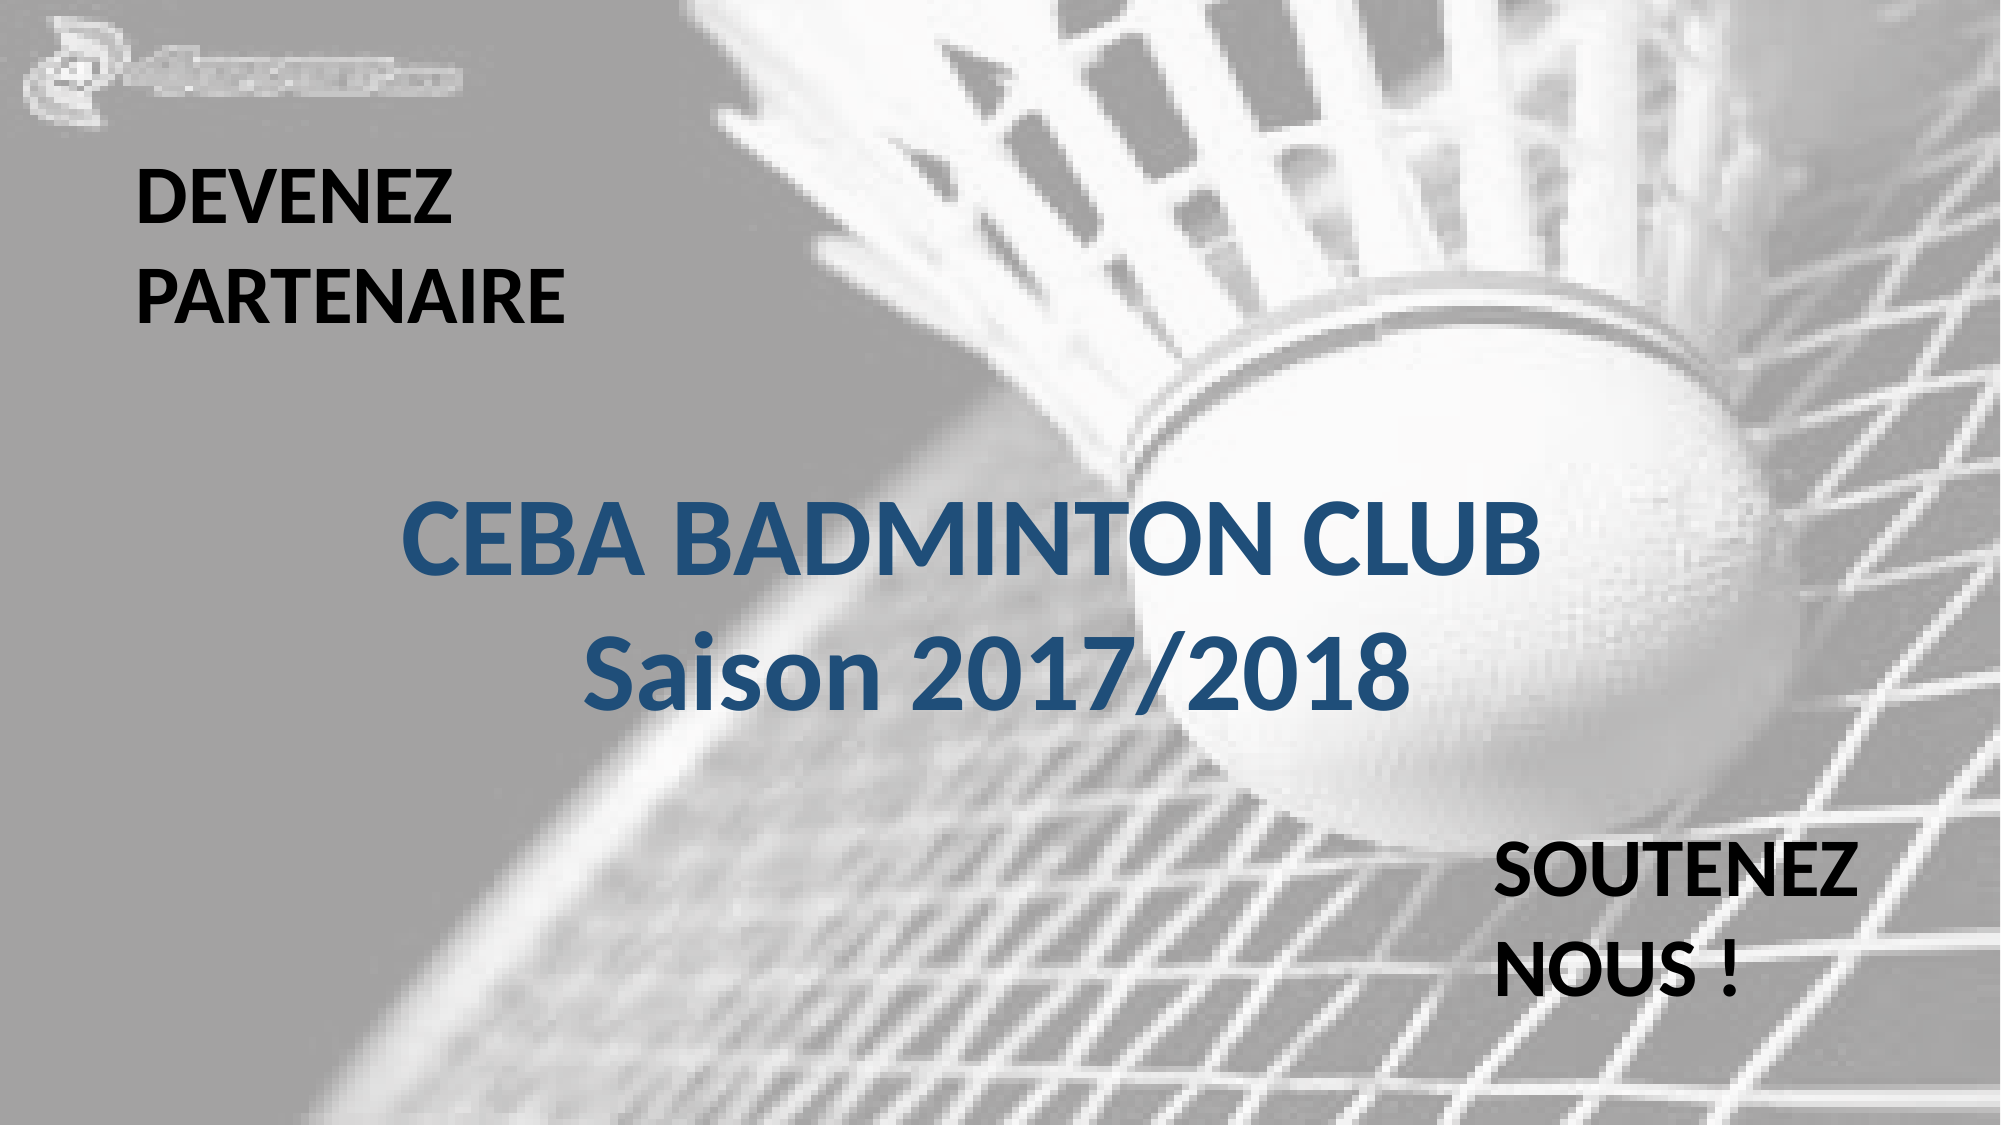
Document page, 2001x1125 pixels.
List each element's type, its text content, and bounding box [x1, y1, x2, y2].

text_box DEVENEZ PARTENAIRE [120, 132, 613, 348]
text_box CEBA BADMINTON CLUB Saison 2017/2018 [378, 455, 1593, 741]
text_box SOUTENEZ NOUS ! [1478, 806, 1971, 1021]
